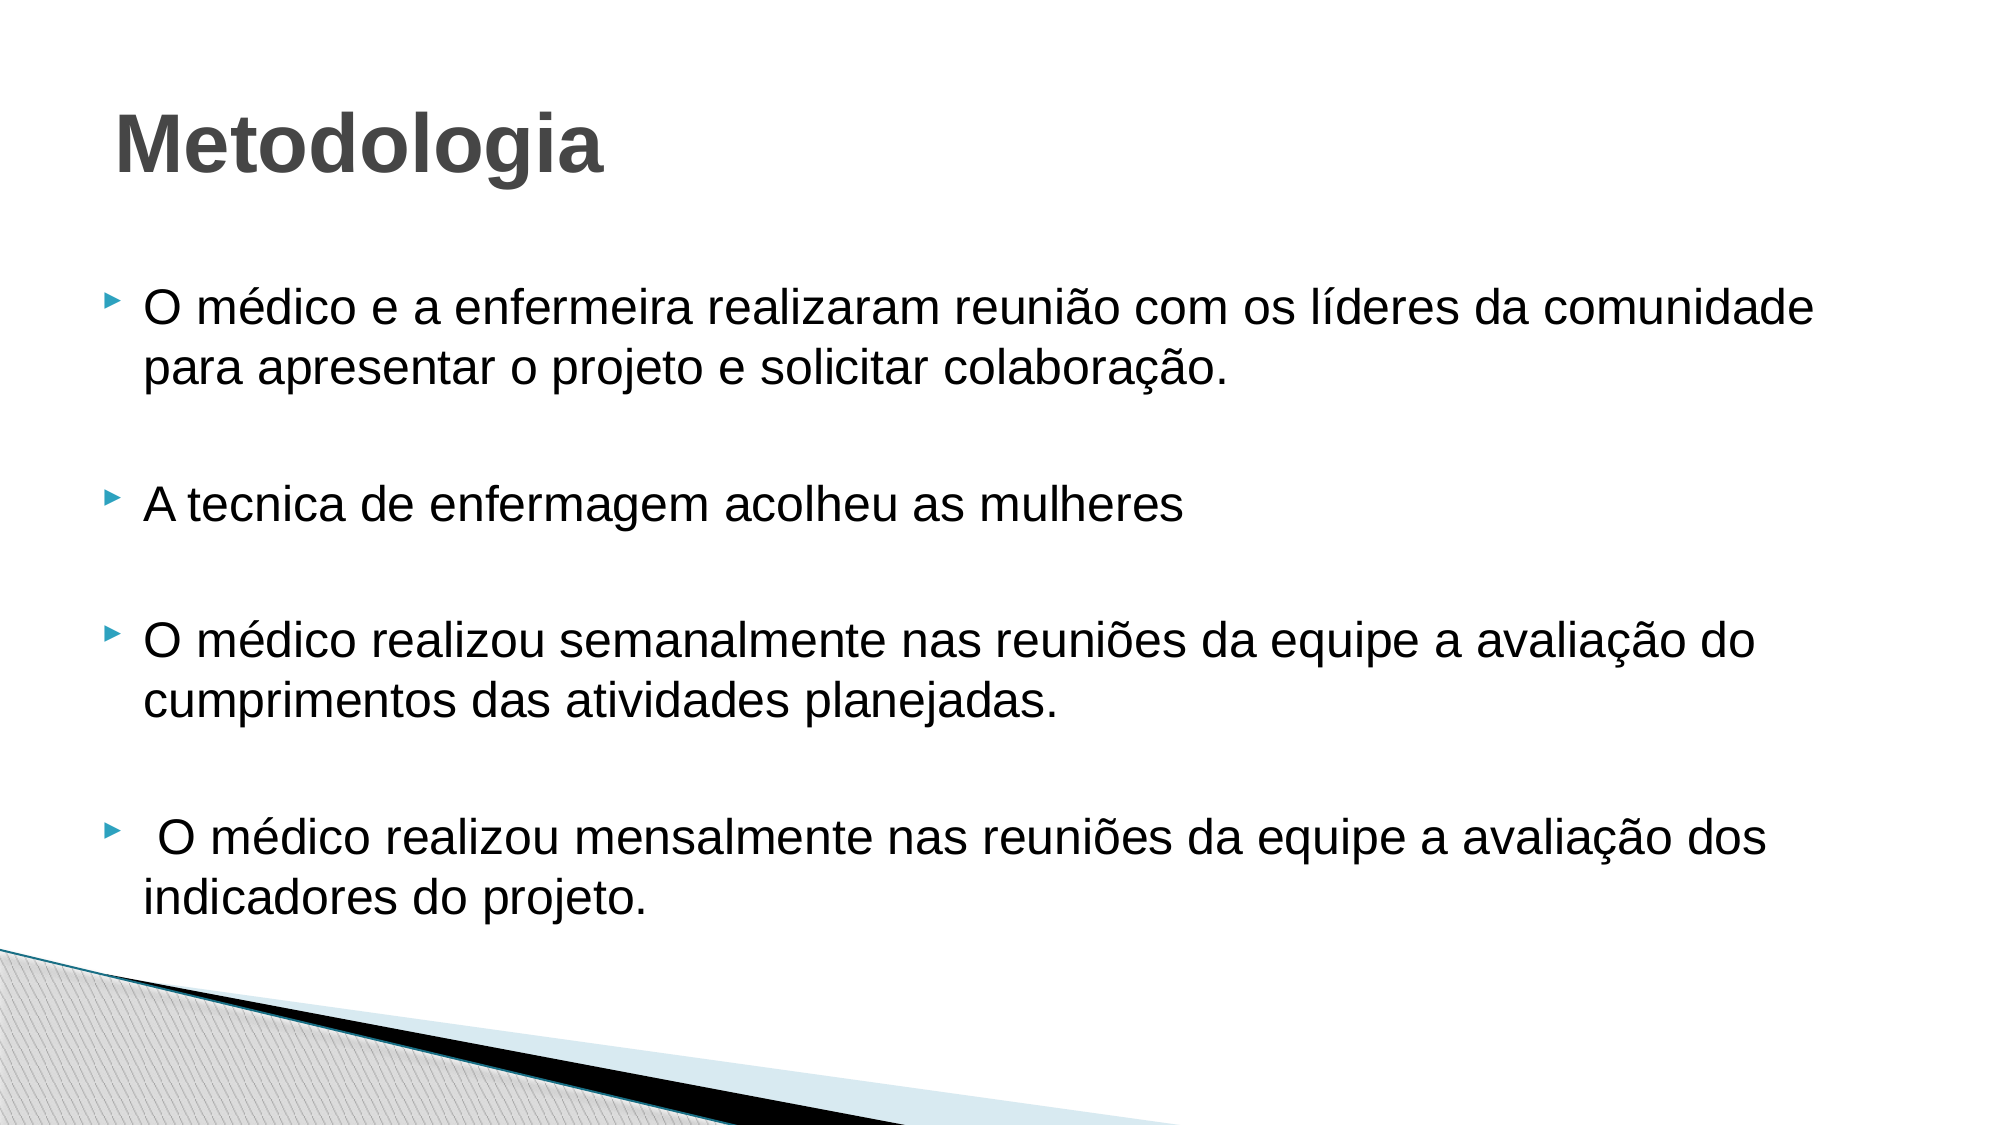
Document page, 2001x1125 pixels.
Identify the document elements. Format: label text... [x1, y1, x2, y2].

list O médico e a enfermeira realizaram reunião com os líderes da comunidade para apresentar o projeto e solicitar colaboração. A tecnica de enfermagem acolheu as mulheres O médico realizou semanalmente nas reuniões da equipe a avaliação do cumprimentos das atividades planejadas. O médico realizou mensalmente nas reuniões da equipe a avaliação dos indicadores do projeto. [68, 198, 1869, 1125]
title Metodologia [99, 45, 1900, 233]
